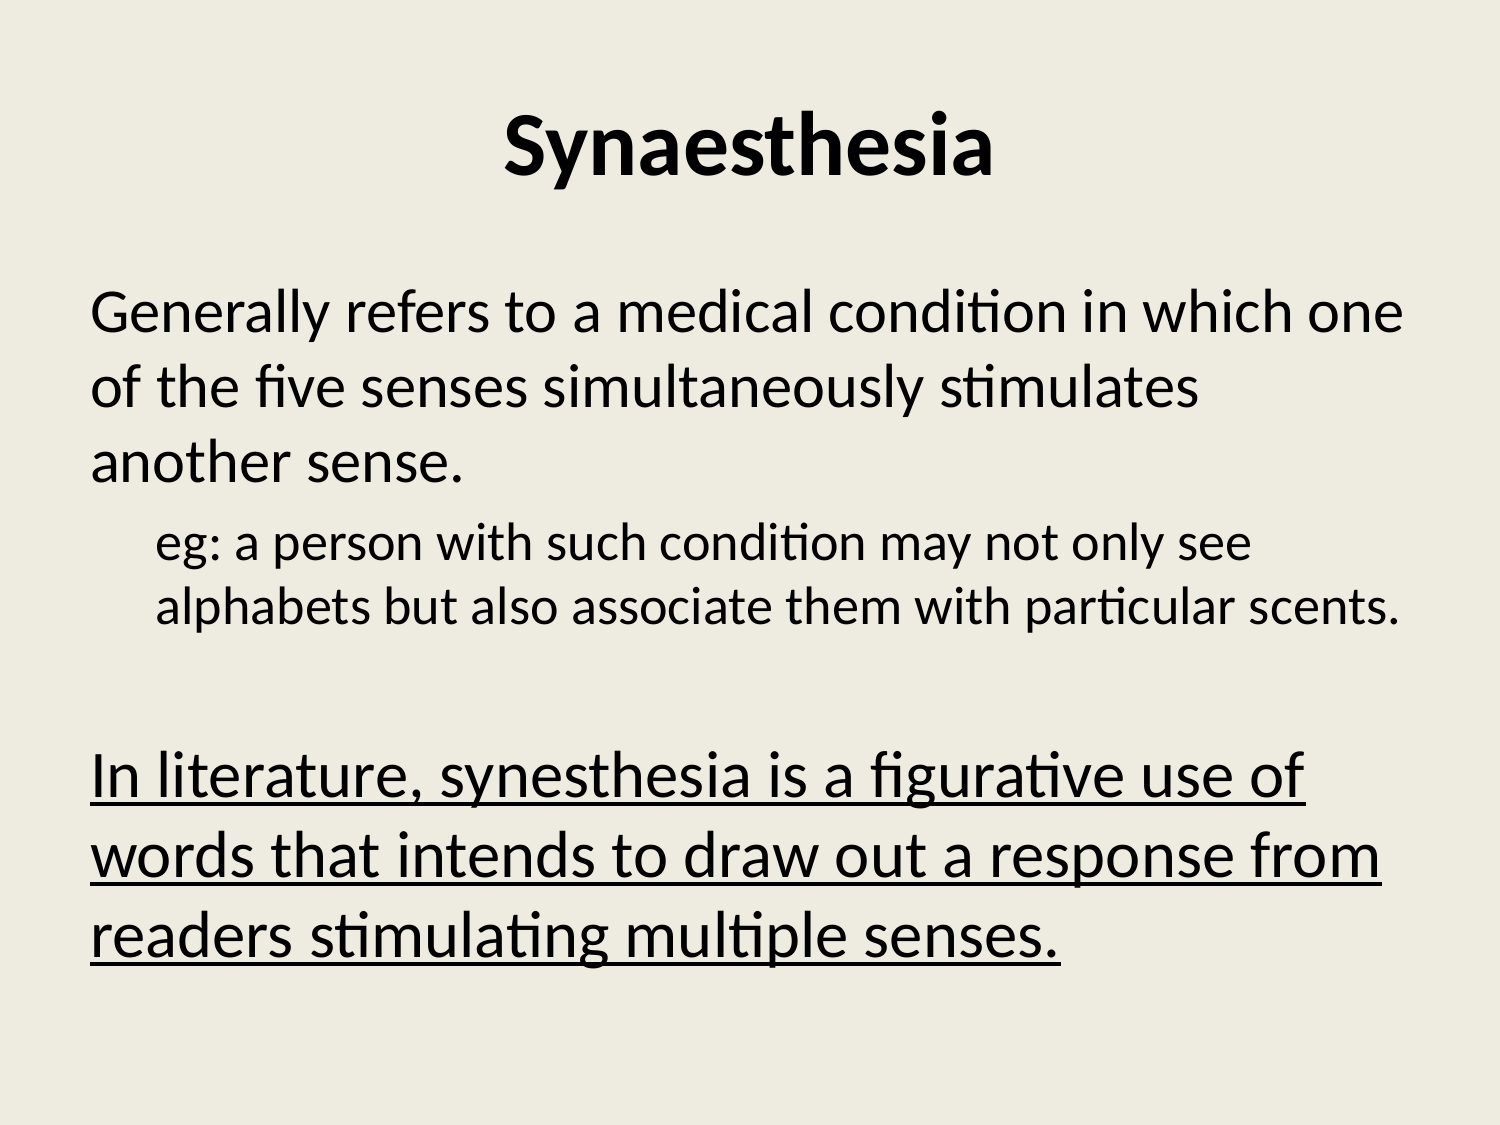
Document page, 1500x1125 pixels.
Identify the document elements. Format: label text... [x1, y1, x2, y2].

list Generally refers to a medical condition in which one of the five senses simultaneously stimulates another sense. eg: a person with such condition may not only see alphabets but also associate them with particular scents. In literature, synesthesia is a figurative use of words that intends to draw out a response from readers stimulating multiple senses. [75, 262, 1425, 1005]
title Synaesthesia [75, 45, 1425, 233]
